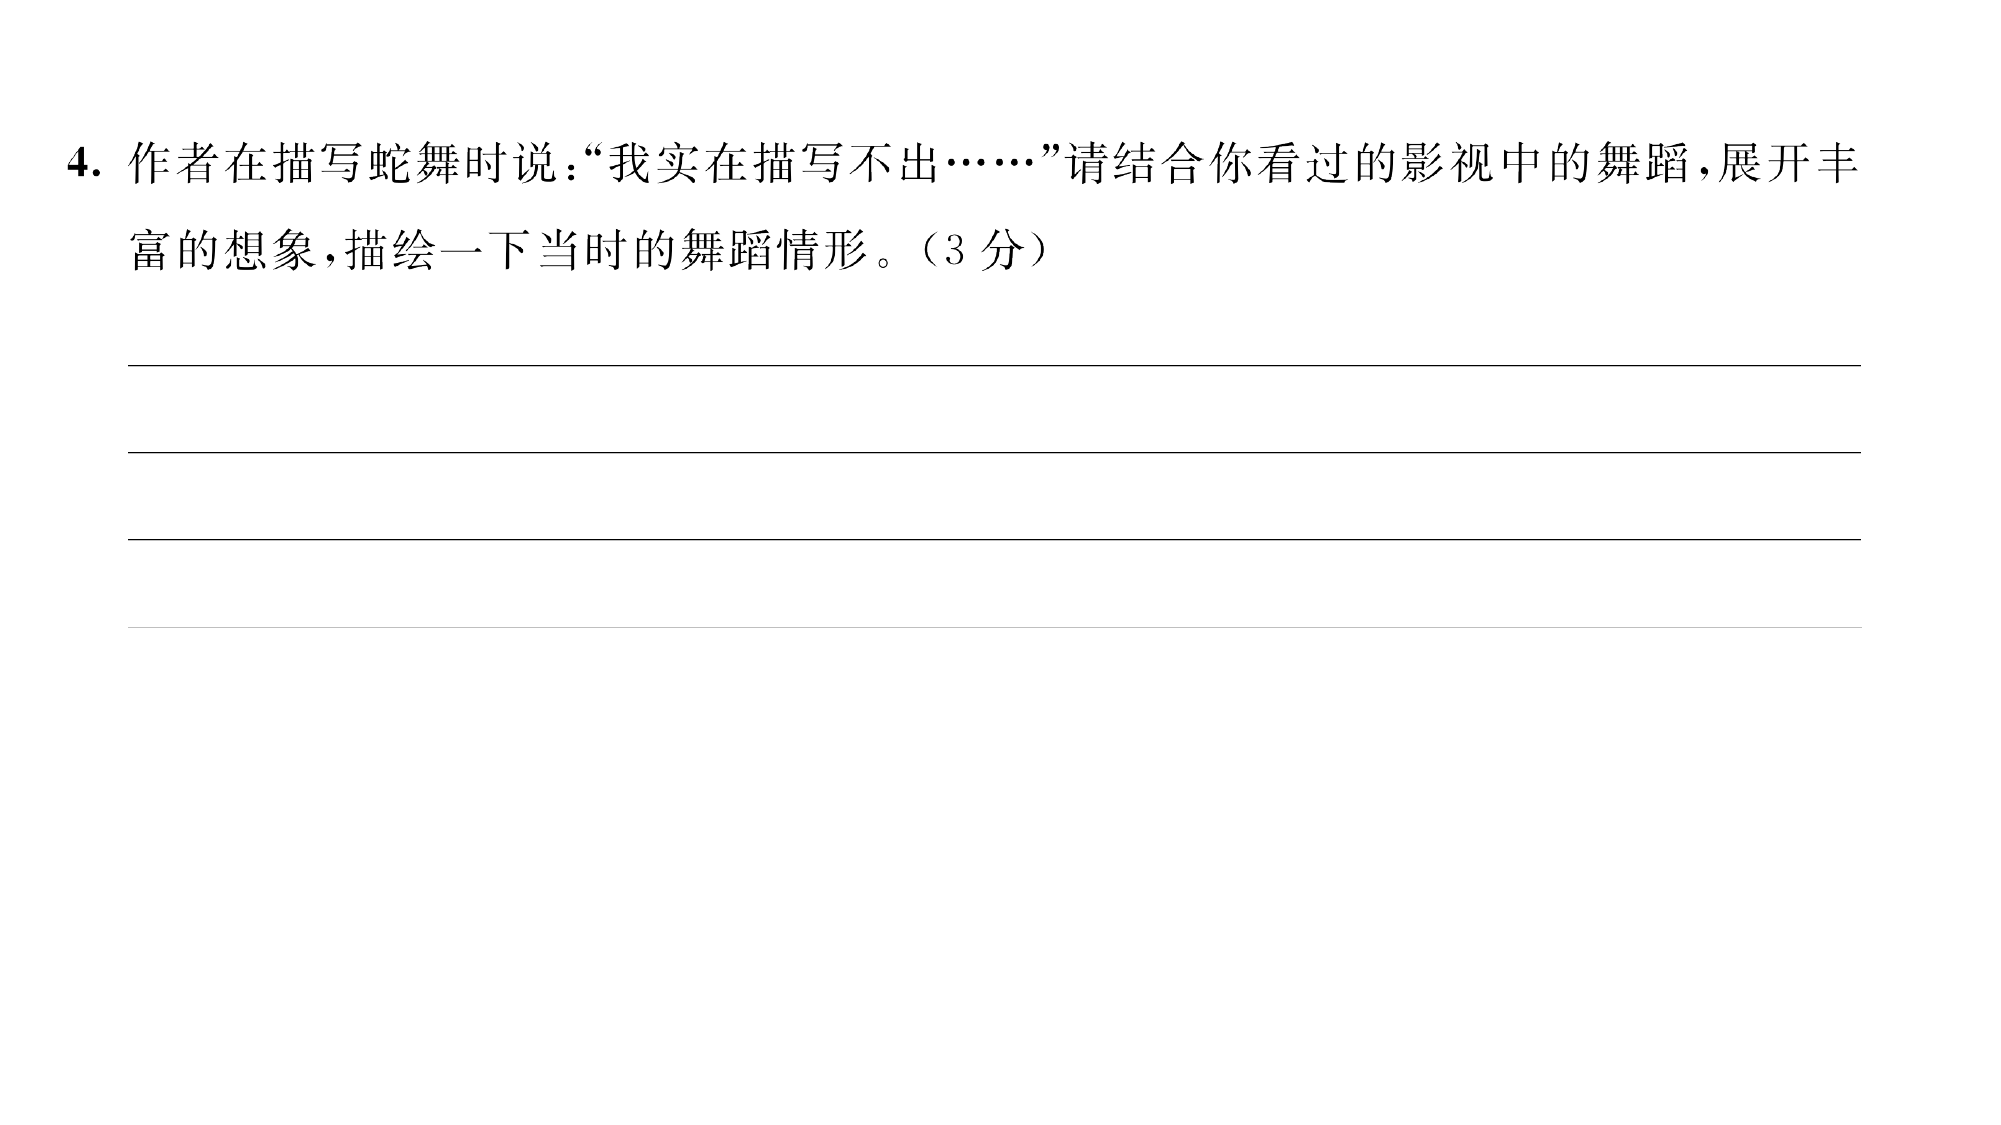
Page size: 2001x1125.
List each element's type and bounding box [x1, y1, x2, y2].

picture [63, 117, 1954, 644]
